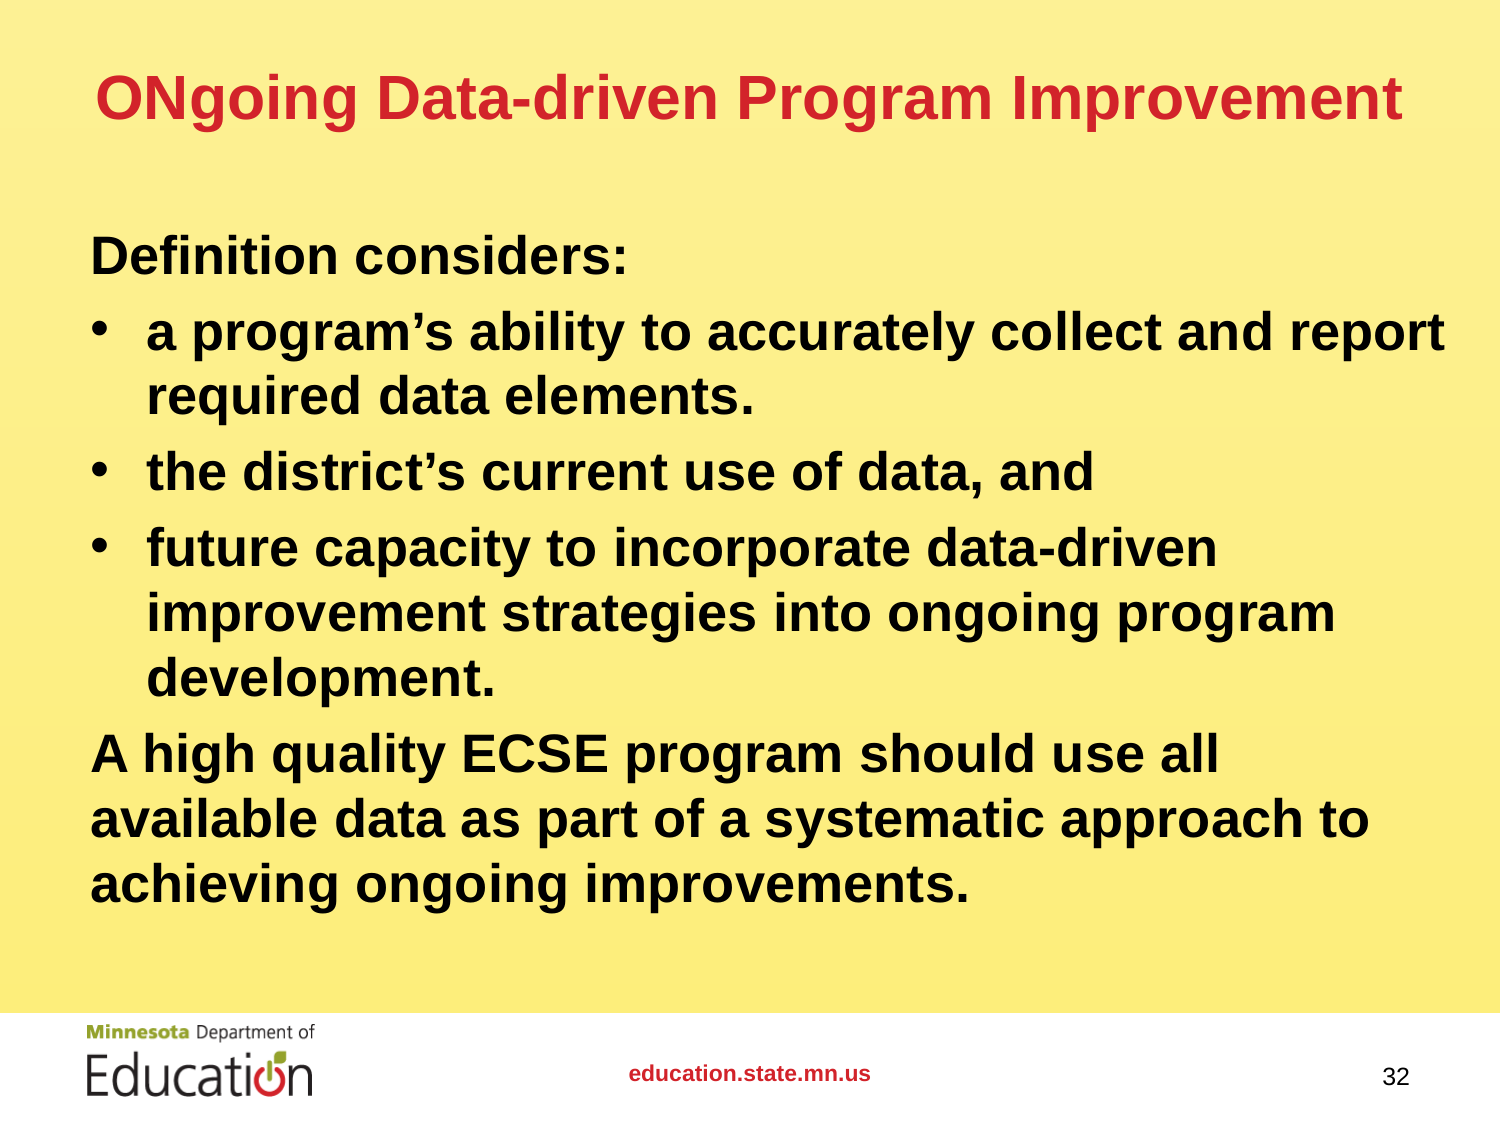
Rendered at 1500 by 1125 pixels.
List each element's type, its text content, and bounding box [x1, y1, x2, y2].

footer education.state.mn.us [512, 1042, 988, 1103]
slide_number 32 [1074, 1052, 1425, 1113]
picture [87, 1024, 315, 1097]
list Definition considers: a program’s ability to accurately collect and report required data elements. the district’s current use of data, and future capacity to incorporate data-driven improvement strategies into ongoing program development. A high quality ECSE program should use all available data as part of a systematic approach to achieving ongoing improvements. [75, 212, 1463, 1018]
title ONgoing Data-driven Program Improvement [75, 50, 1425, 238]
